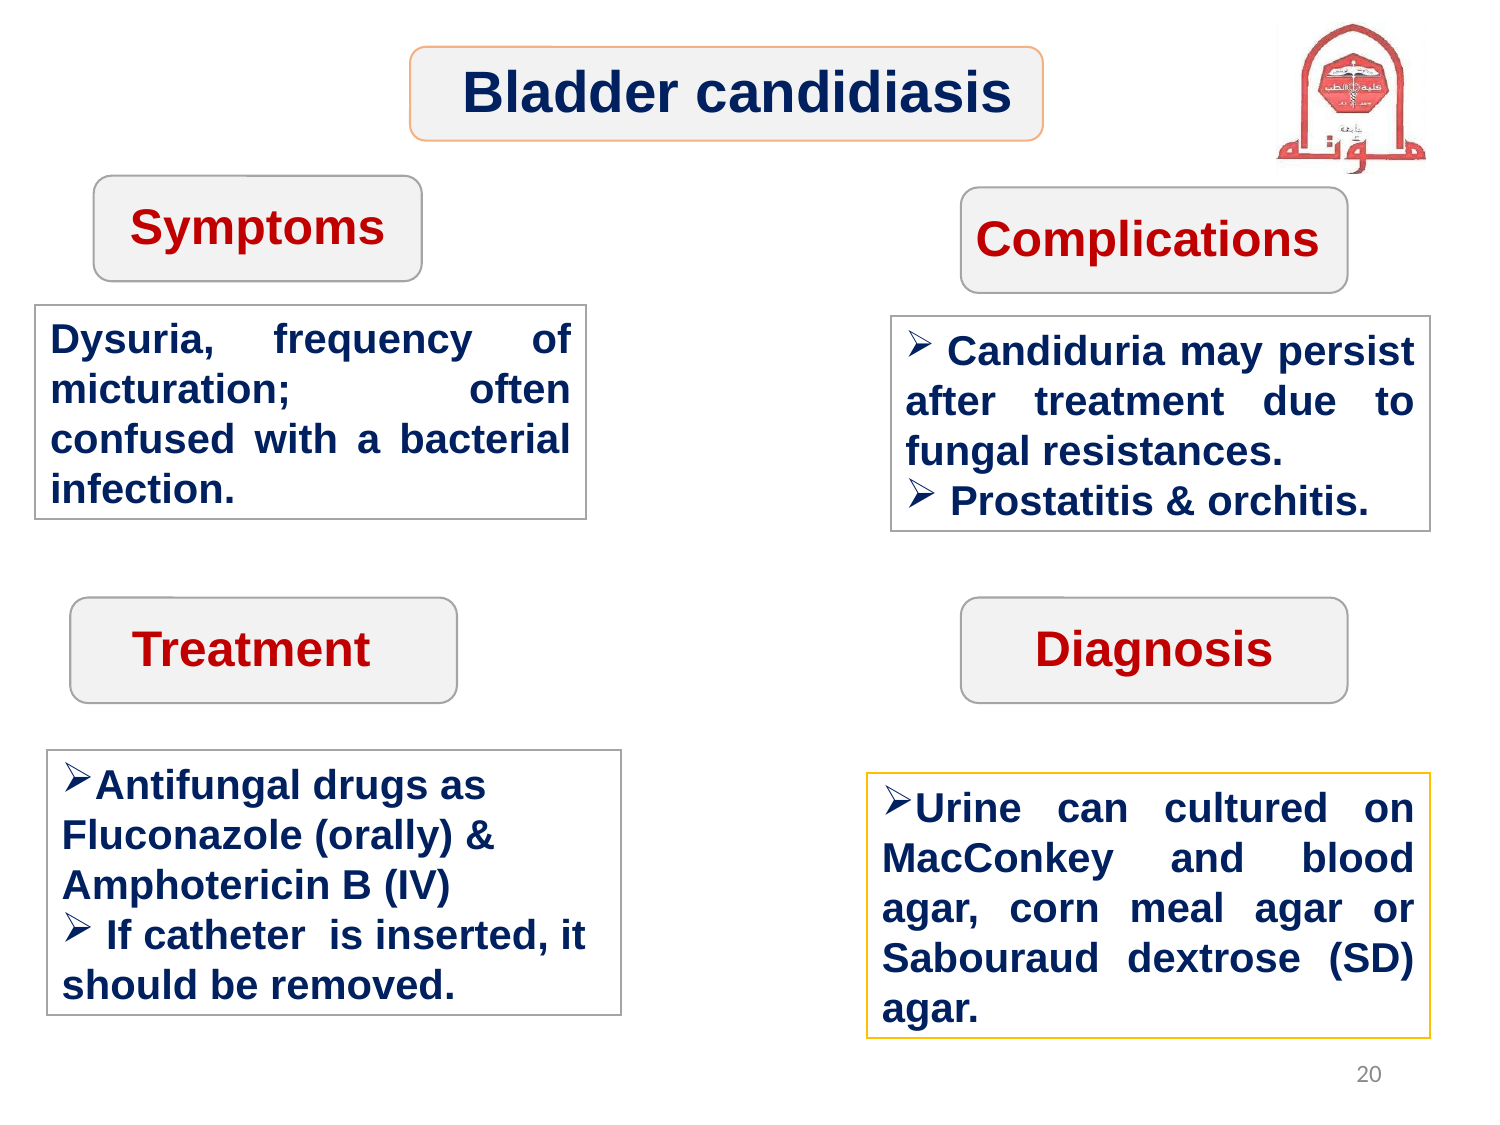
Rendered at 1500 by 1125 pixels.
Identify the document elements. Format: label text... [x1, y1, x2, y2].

picture [1276, 22, 1426, 174]
text_box [408, 46, 1043, 142]
text_box Symptoms [105, 187, 411, 263]
text_box [959, 596, 1349, 705]
text_box [959, 200, 1349, 294]
text_box Complications [960, 199, 1348, 274]
text_box Urine can cultured on MacConkey and blood agar, corn meal agar or Sabouraud dextrose (SD) agar. [866, 772, 1431, 1039]
text_box [69, 596, 459, 705]
text_box [92, 174, 423, 283]
text_box Bladder candidiasis [421, 46, 1055, 132]
text_box Antifungal drugs as Fluconazole (orally) & Amphotericin B (IV) If catheter is inserted, it should be removed. [46, 749, 622, 1016]
text_box Dysuria, frequency of micturation; often confused with a bacterial infection. [34, 304, 587, 520]
text_box Candiduria may persist after treatment due to fungal resistances. Prostatitis & orchitis. [890, 315, 1431, 532]
text_box Diagnosis [972, 609, 1336, 685]
slide_number 20 [1059, 1042, 1397, 1103]
text_box Treatment [117, 609, 387, 685]
text_box [960, 186, 1348, 199]
